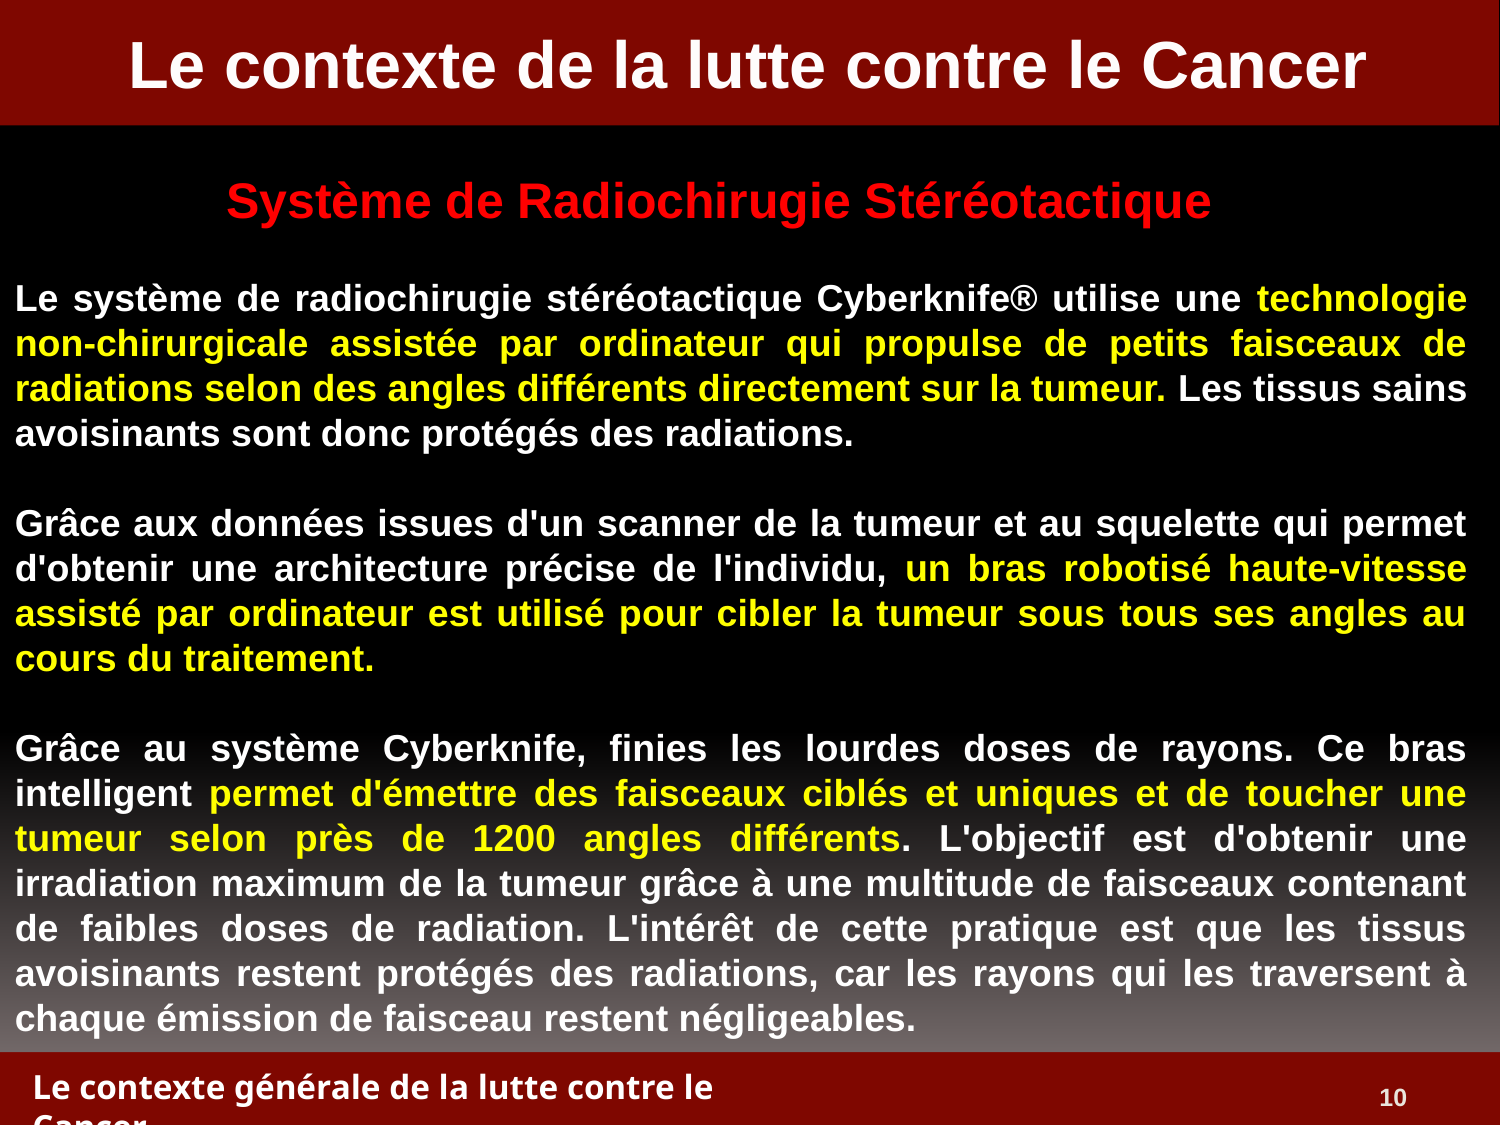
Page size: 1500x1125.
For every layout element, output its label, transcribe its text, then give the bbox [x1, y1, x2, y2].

text_box Le contexte générale de la lutte contre le Cancer [17, 1058, 820, 1125]
text_box Système de Radiochirugie Stéréotactique [211, 160, 1242, 236]
title Le contexte de la lutte contre le Cancer [0, 0, 1499, 126]
text_box Le système de radiochirugie stéréotactique Cyberknife® utilise une technologie non-chirurgicale assistée par ordinateur qui propulse de petits faisceaux de radiations selon des angles différents directement sur la tumeur. Les tissus sains avoisinants sont donc protégés des radiations. Grâce aux données issues d'un scanner de la tumeur et au squelette qui permet d'obtenir une architecture précise de l'individu, un bras robotisé haute-vitesse assisté par ordinateur est utilisé pour cibler la tumeur sous tous ses angles au cours du traitement. Grâce au système Cyberknife, finies les lourdes doses de rayons. Ce bras intelligent permet d'émettre des faisceaux ciblés et uniques et de toucher une tumeur selon près de 1200 angles différents. L'objectif est d'obtenir une irradiation maximum de la tumeur grâce à une multitude de faisceaux contenant de faibles doses de radiation. L'intérêt de cette pratique est que les tissus avoisinants restent protégés des radiations, car les rayons qui les traversent à chaque émission de faisceau restent négligeables. [0, 266, 1483, 1047]
slide_number 10 [1364, 1059, 1500, 1119]
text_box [395, 479, 745, 593]
